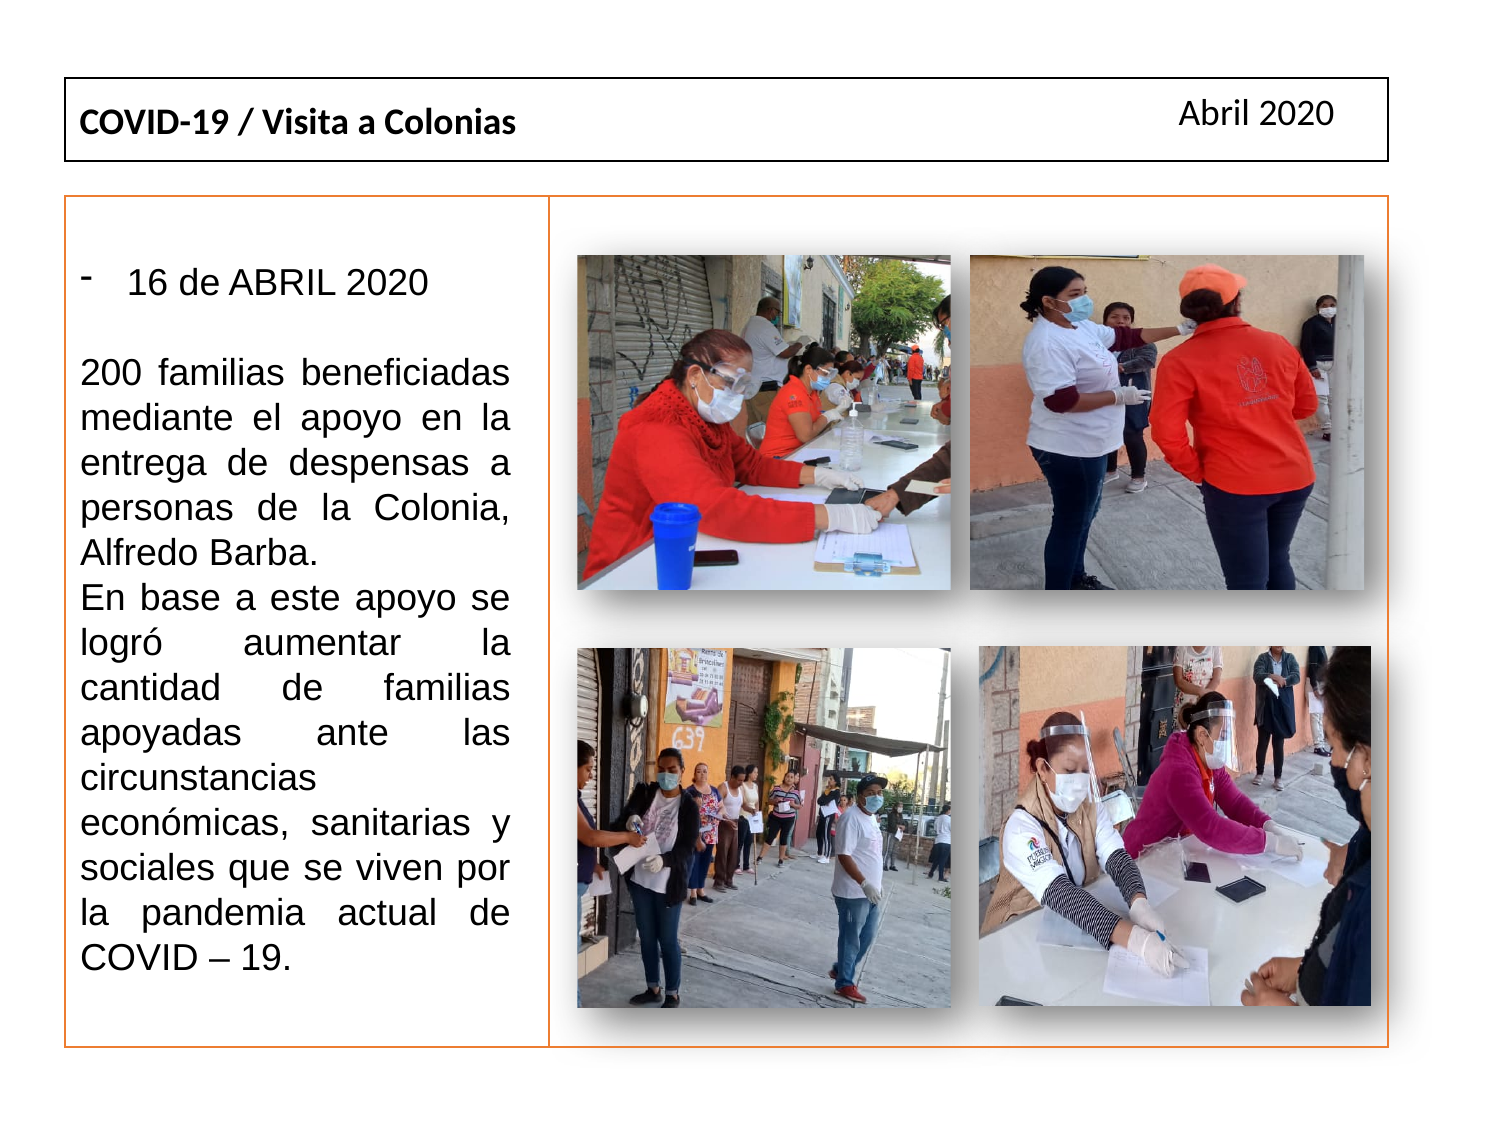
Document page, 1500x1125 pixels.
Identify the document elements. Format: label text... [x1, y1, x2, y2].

text_box 16 de ABRIL 2020 200 familias beneficiadas mediante el apoyo en la entrega de despensas a personas de la Colonia, Alfredo Barba. En base a este apoyo se logró aumentar la cantidad de familias apoyadas ante las circunstancias económicas, sanitarias y sociales que se viven por la pandemia actual de COVID – 19. [65, 250, 526, 986]
picture [577, 255, 951, 590]
text_box COVID-19 / Visita a Colonias [64, 77, 1389, 162]
picture [978, 645, 1371, 1006]
text_box [64, 195, 1389, 1048]
picture [577, 648, 951, 1008]
picture [970, 255, 1365, 590]
text_box Abril 2020 [1163, 80, 1350, 141]
